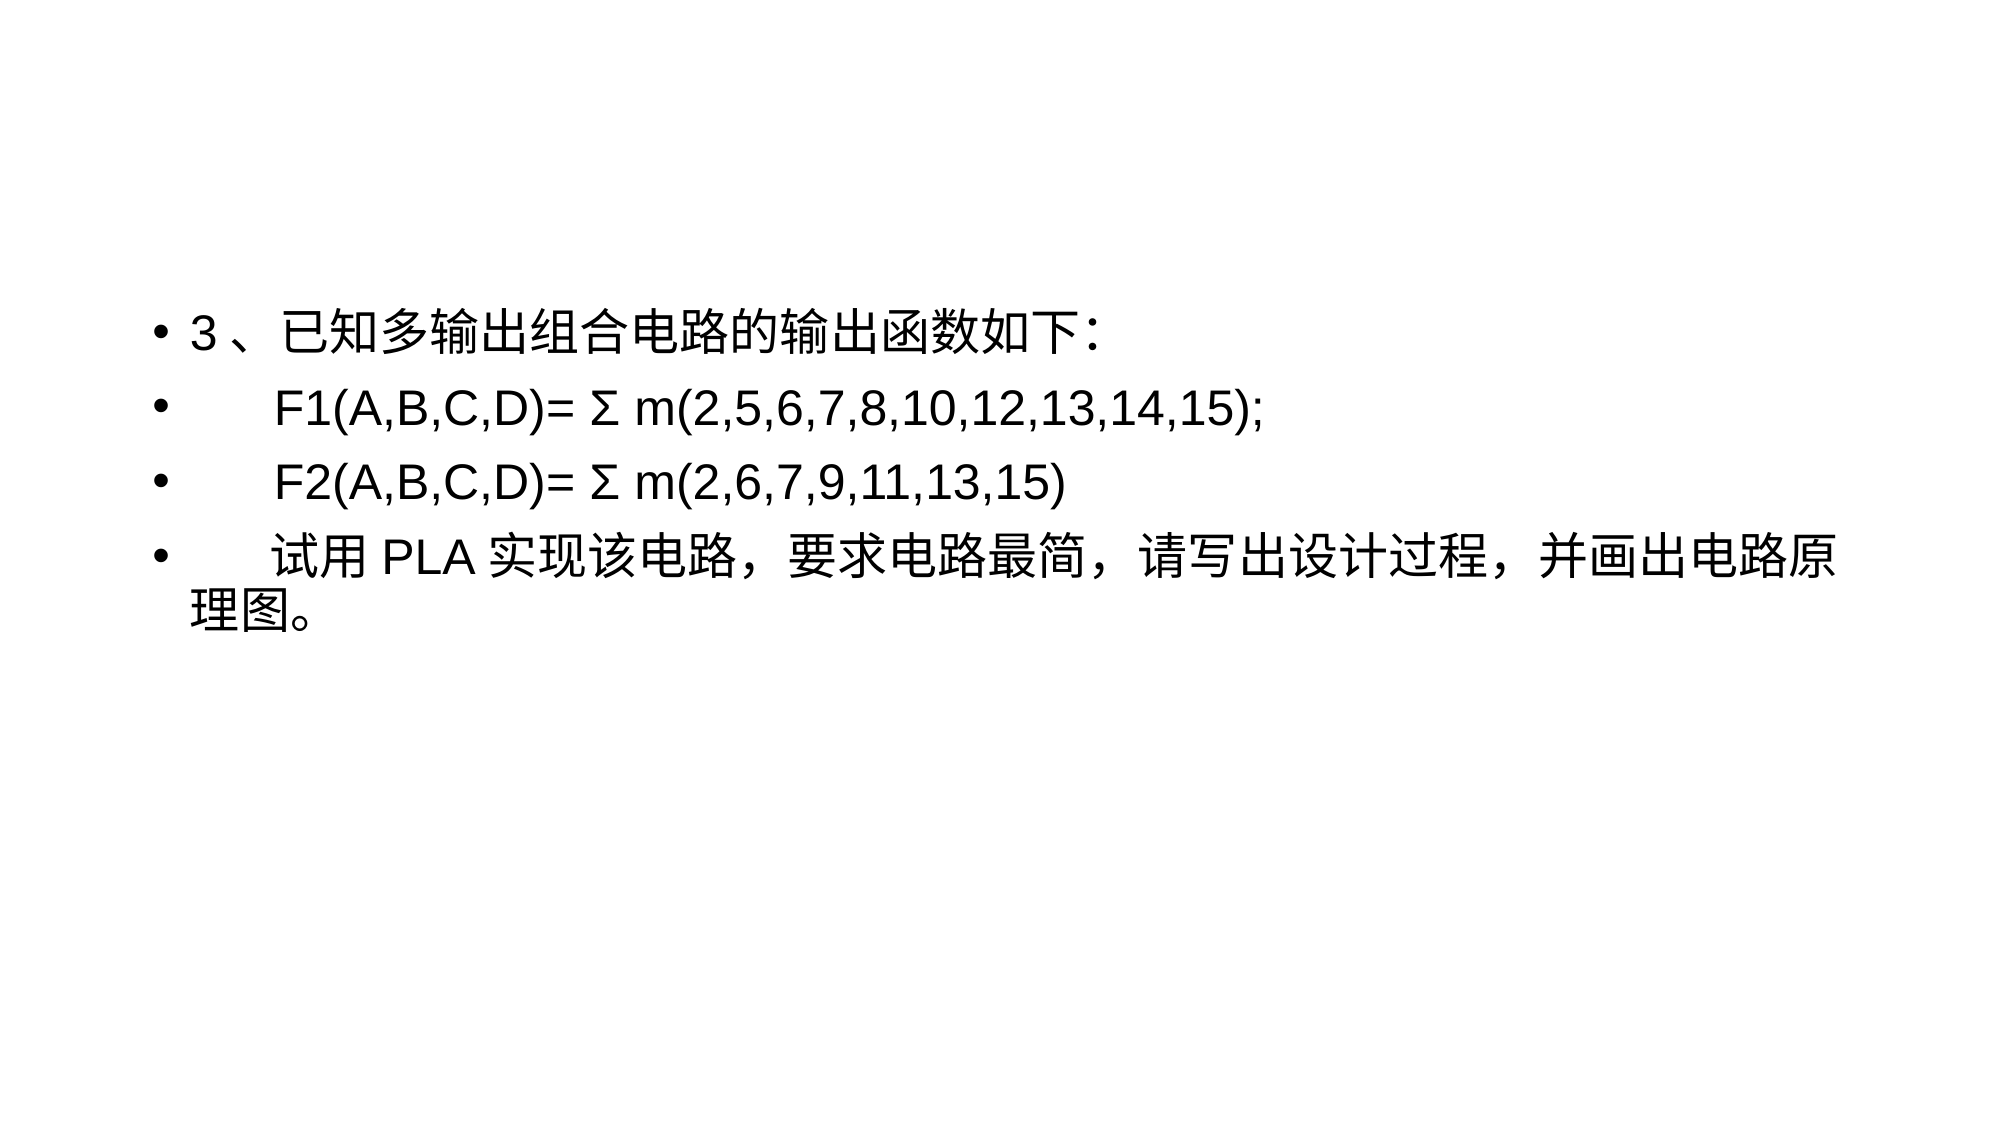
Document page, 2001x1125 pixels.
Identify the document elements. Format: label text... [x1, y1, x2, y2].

list 3、已知多输出组合电路的输出函数如下： F1(A,B,C,D)= Σ m(2,5,6,7,8,10,12,13,14,15); F2(A,B,C,D)= Σ m(2,6,7,9,11,13,15) 试用PLA实现该电路，要求电路最简，请写出设计过程，并画出电路原理图。 [137, 299, 1863, 1014]
